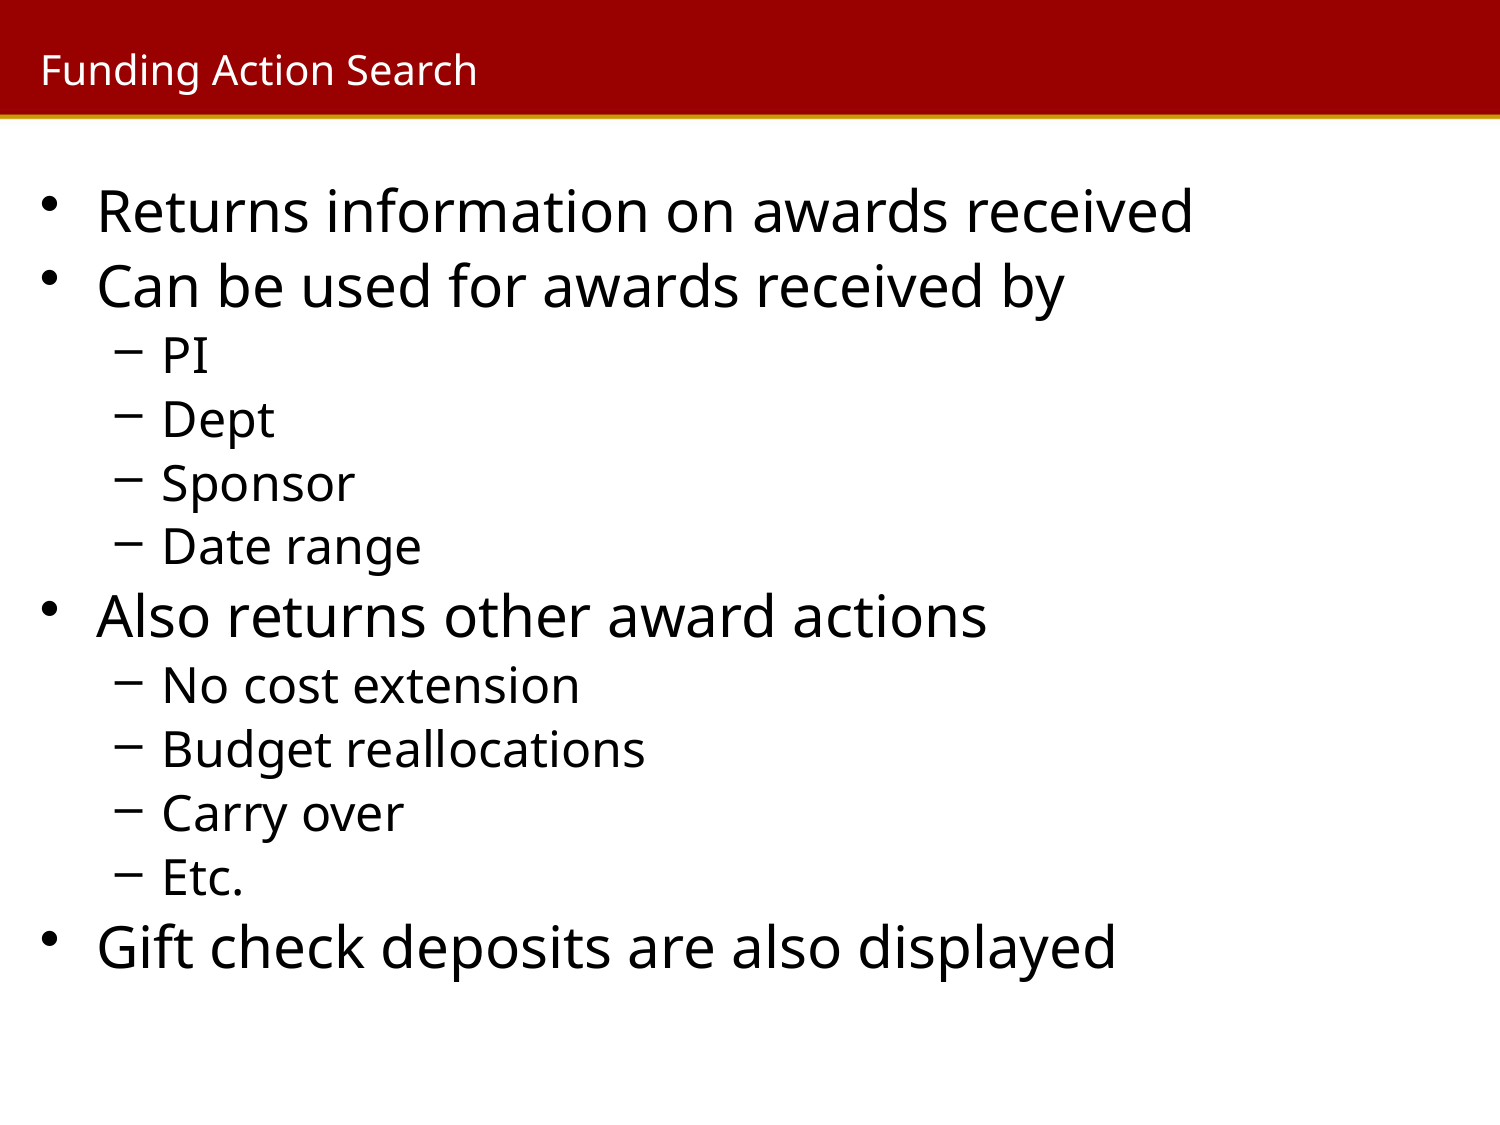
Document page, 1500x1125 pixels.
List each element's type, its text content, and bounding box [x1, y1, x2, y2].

list Returns information on awards received Can be used for awards received by PI Dept Sponsor Date range Also returns other award actions No cost extension Budget reallocations Carry over Etc. Gift check deposits are also displayed [24, 174, 1463, 1063]
title Funding Action Search [24, 24, 1150, 113]
picture [0, 0, 1500, 1125]
